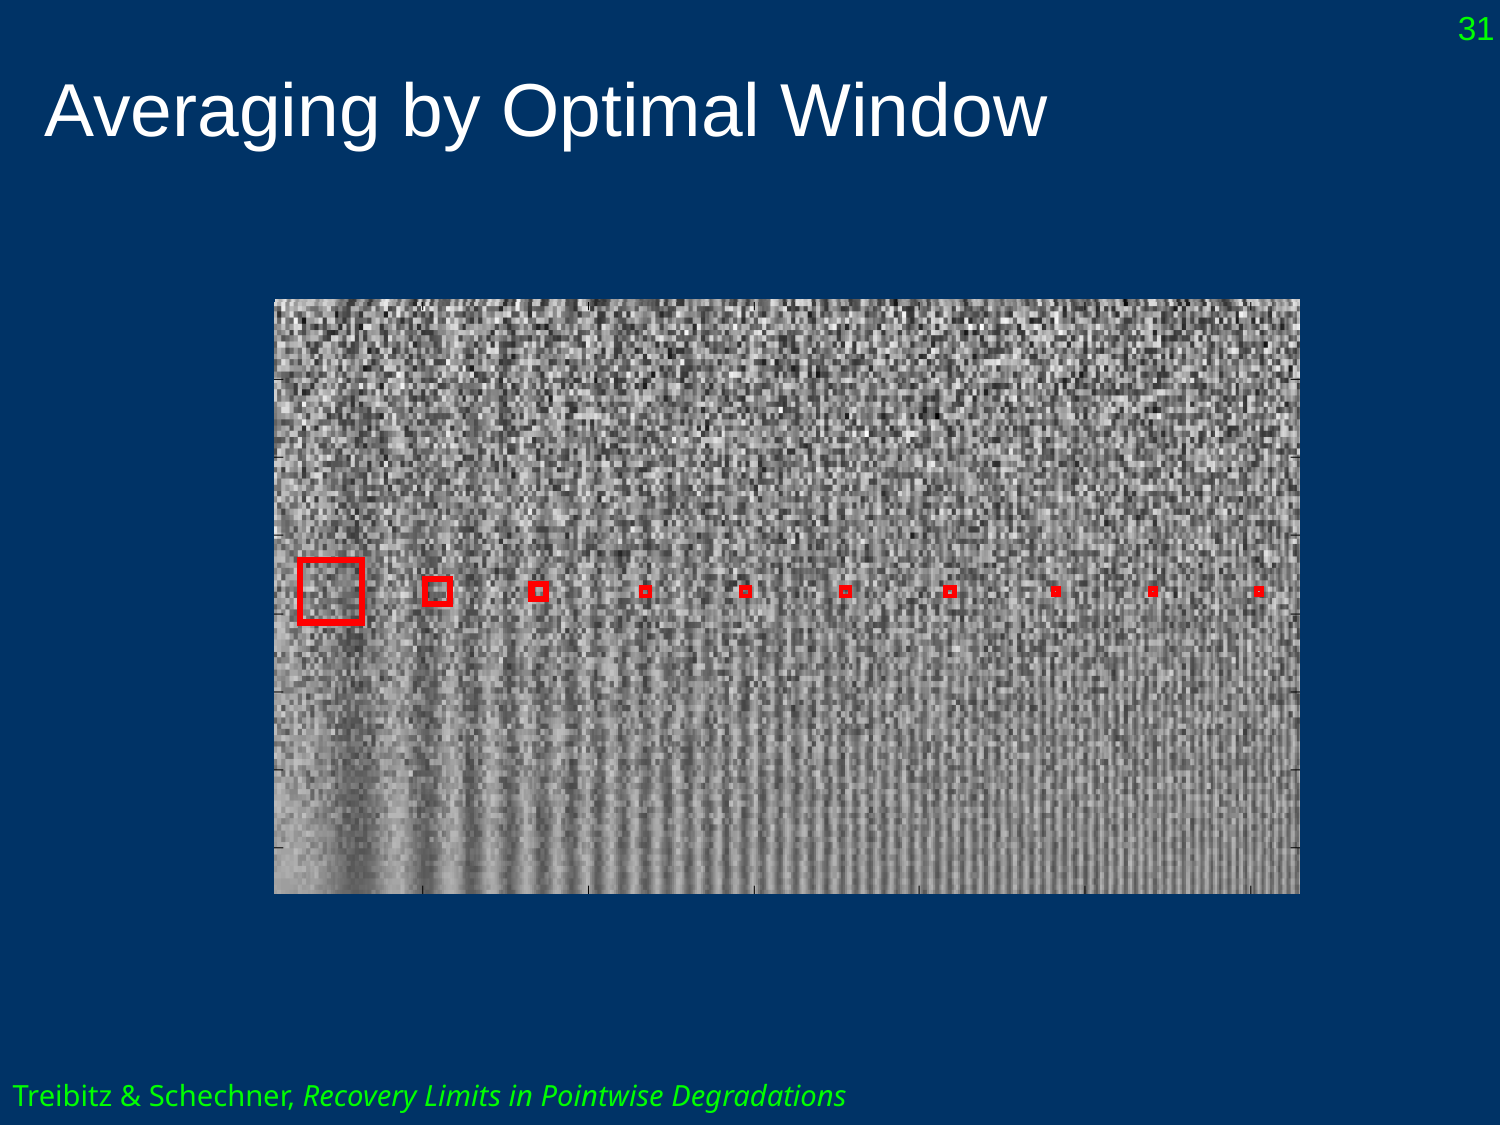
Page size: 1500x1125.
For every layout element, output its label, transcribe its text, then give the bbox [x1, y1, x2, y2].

picture [274, 299, 1301, 894]
title Averaging by Optimal Window [29, 12, 1380, 200]
text_box Treibitz & Schechner, Recovery Limits in Pointwise Degradations [12, 1077, 848, 1113]
text_box 31 [1435, 0, 1500, 55]
